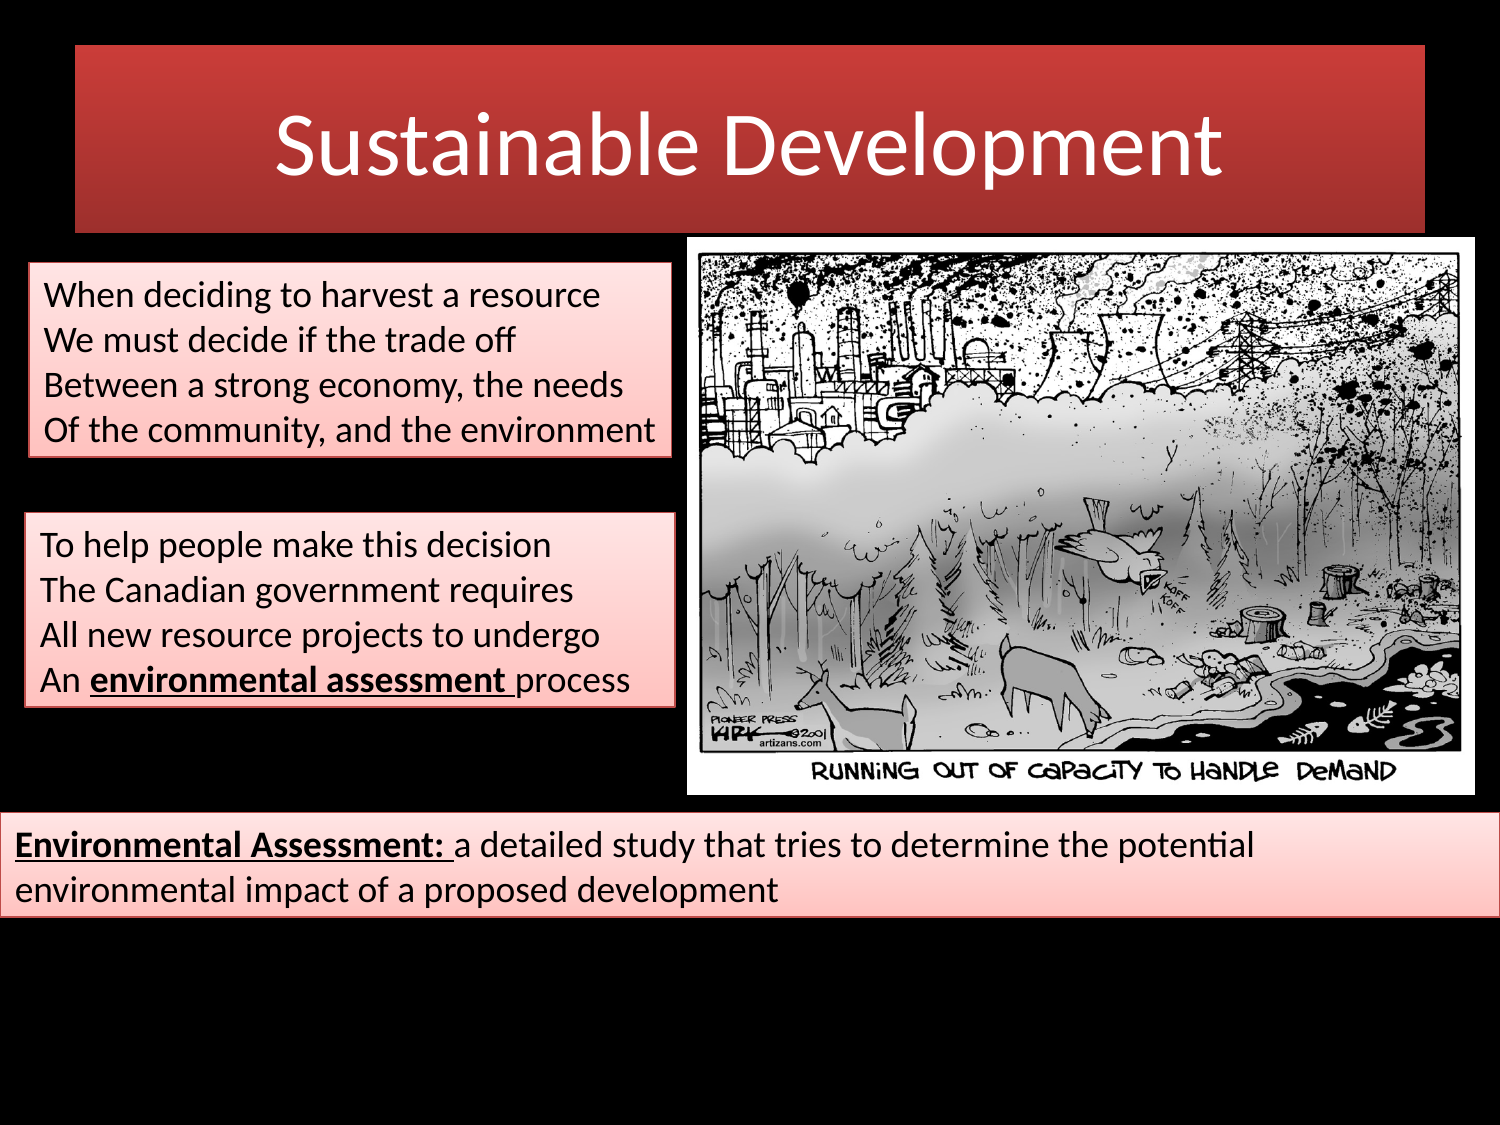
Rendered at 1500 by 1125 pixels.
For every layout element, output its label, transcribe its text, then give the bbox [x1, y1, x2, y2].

text_box Environmental Assessment: a detailed study that tries to determine the potential environmental impact of a proposed development [0, 812, 1500, 918]
title Sustainable Development [75, 45, 1425, 233]
text_box When deciding to harvest a resource We must decide if the trade off Between a strong economy, the needs Of the community, and the environment [28, 262, 672, 458]
picture [687, 237, 1476, 795]
text_box To help people make this decision The Canadian government requires All new resource projects to undergo An environmental assessment process [24, 512, 676, 708]
